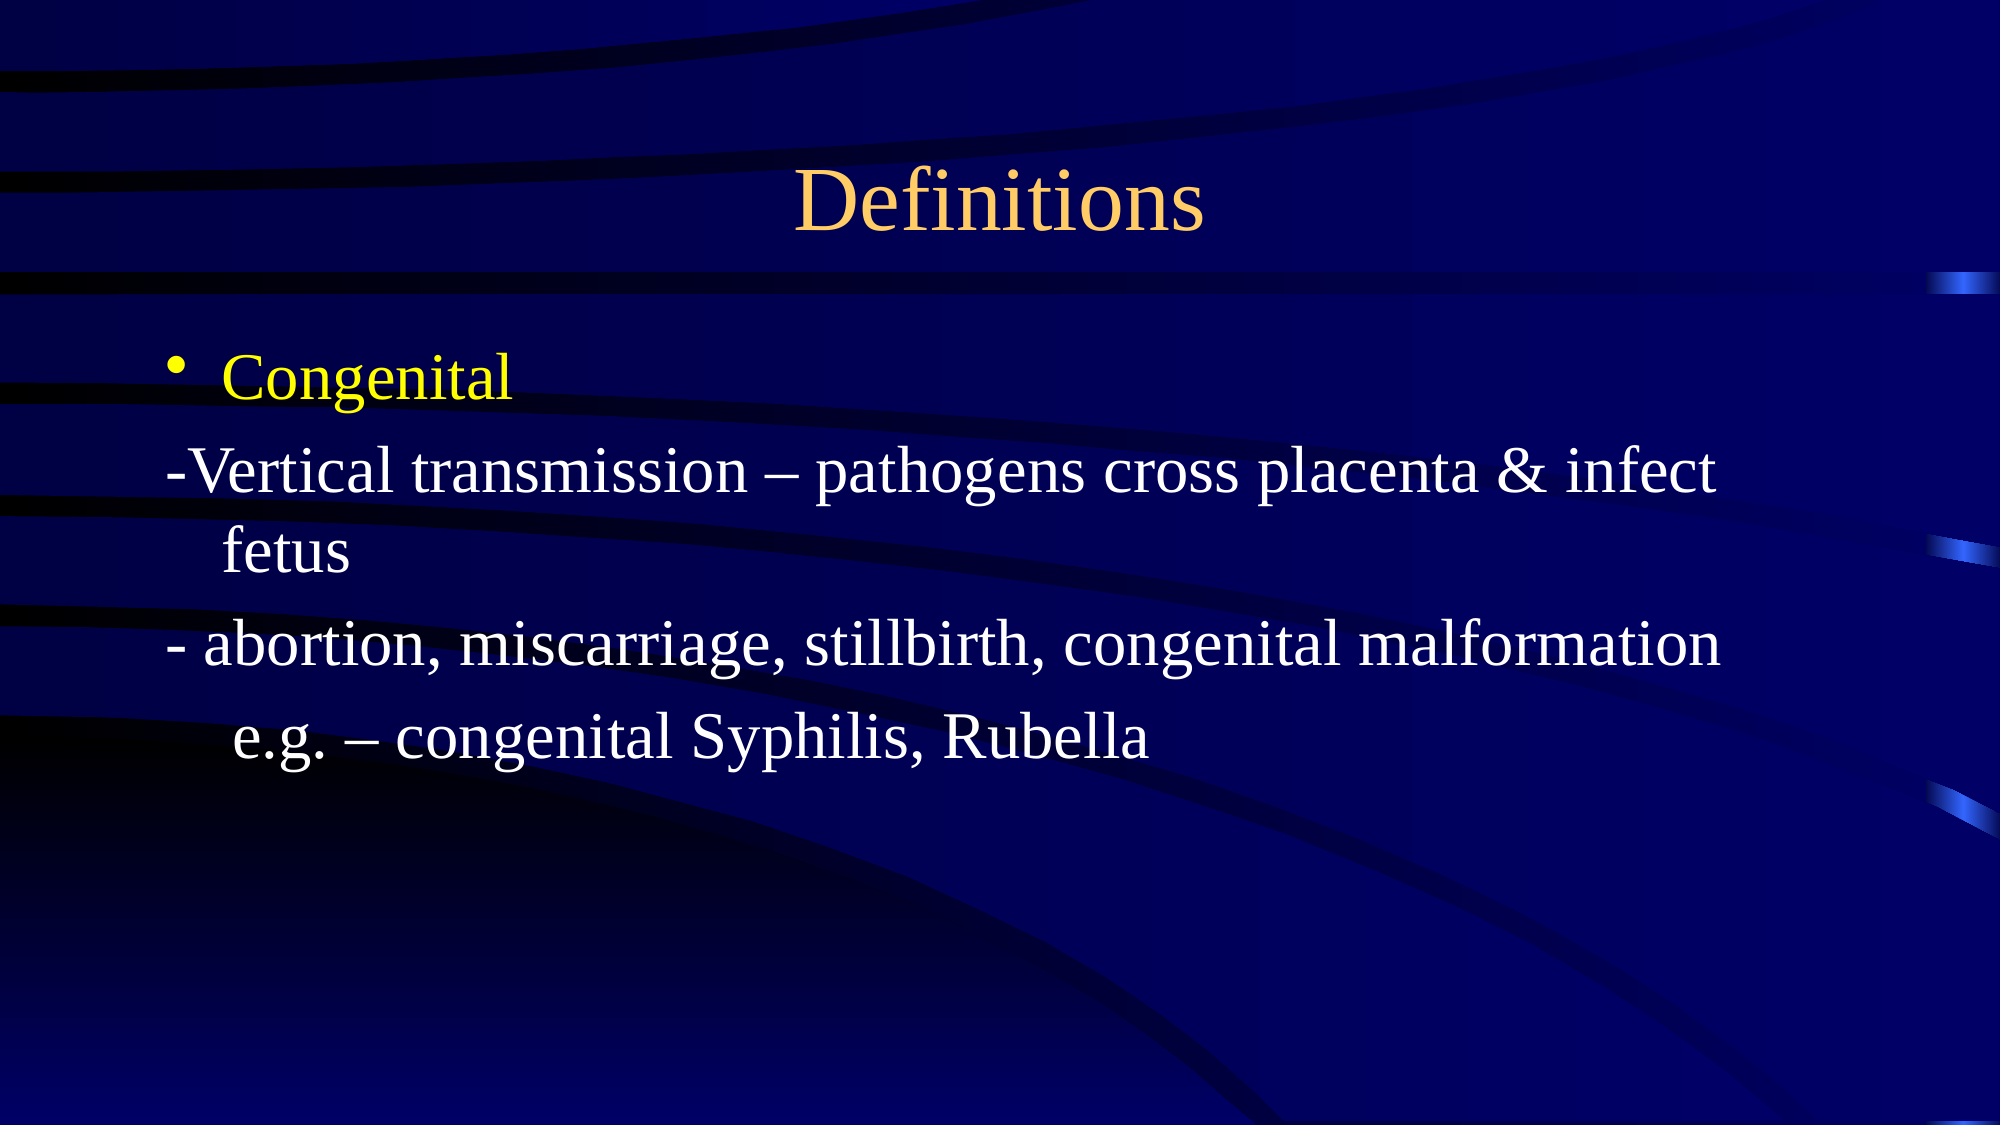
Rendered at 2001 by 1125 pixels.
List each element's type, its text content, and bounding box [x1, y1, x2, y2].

list Congenital -Vertical transmission – pathogens cross placenta & infect fetus - abortion, miscarriage, stillbirth, congenital malformation e.g. – congenital Syphilis, Rubella [149, 324, 1851, 1001]
title Definitions [149, 99, 1851, 288]
